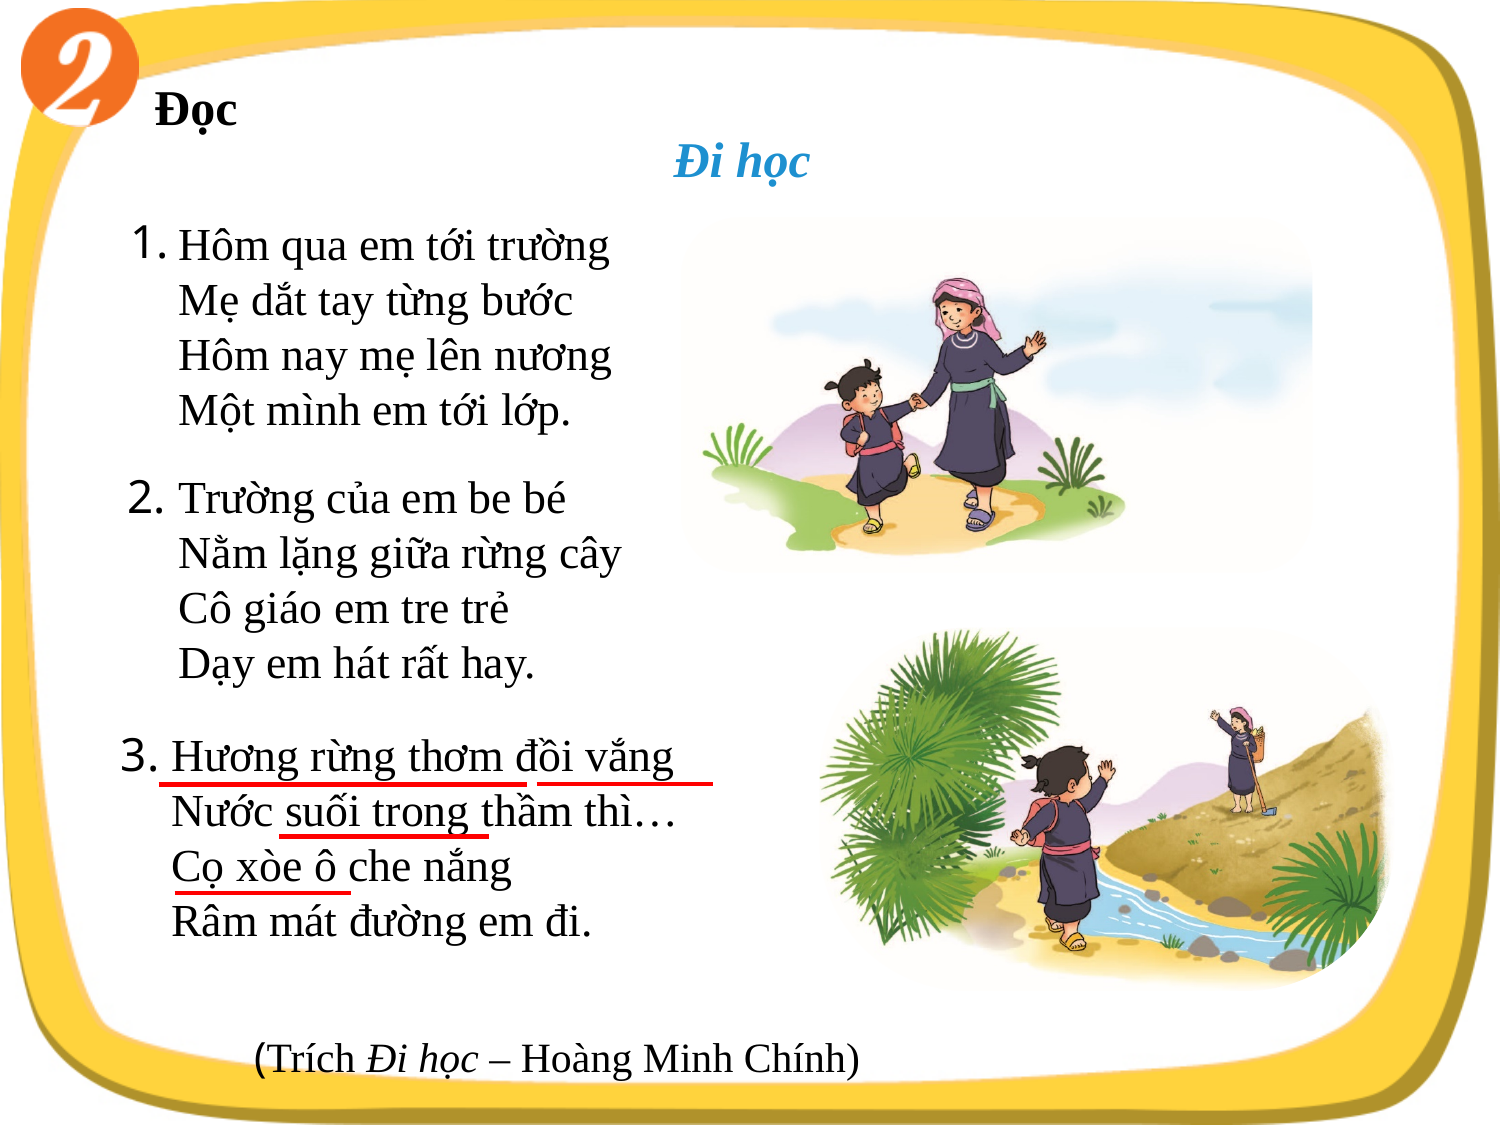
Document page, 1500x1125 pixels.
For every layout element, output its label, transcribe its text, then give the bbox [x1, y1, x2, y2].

text_box Đi học [658, 120, 826, 196]
text_box Hôm qua em tới trường Mẹ dắt tay từng bước Hôm nay mẹ lên nương Một mình em tới lớp. [164, 207, 628, 442]
text_box 2. [112, 460, 181, 531]
text_box Đọc [139, 67, 253, 143]
text_box Hương rừng thơm đồi vắng Nước suối trong thầm thì… Cọ xòe ô che nắng Râm mát đường em đi. [156, 718, 694, 954]
text_box 1. [115, 204, 184, 275]
text_box 3. [106, 718, 175, 789]
text_box (Trích Đi học – Hoàng Minh Chính) [239, 1023, 876, 1089]
picture [0, 0, 1500, 1125]
text_box Trường của em be bé Nằm lặng giữa rừng cây Cô giáo em tre trẻ Dạy em hát rất hay. [164, 460, 638, 695]
